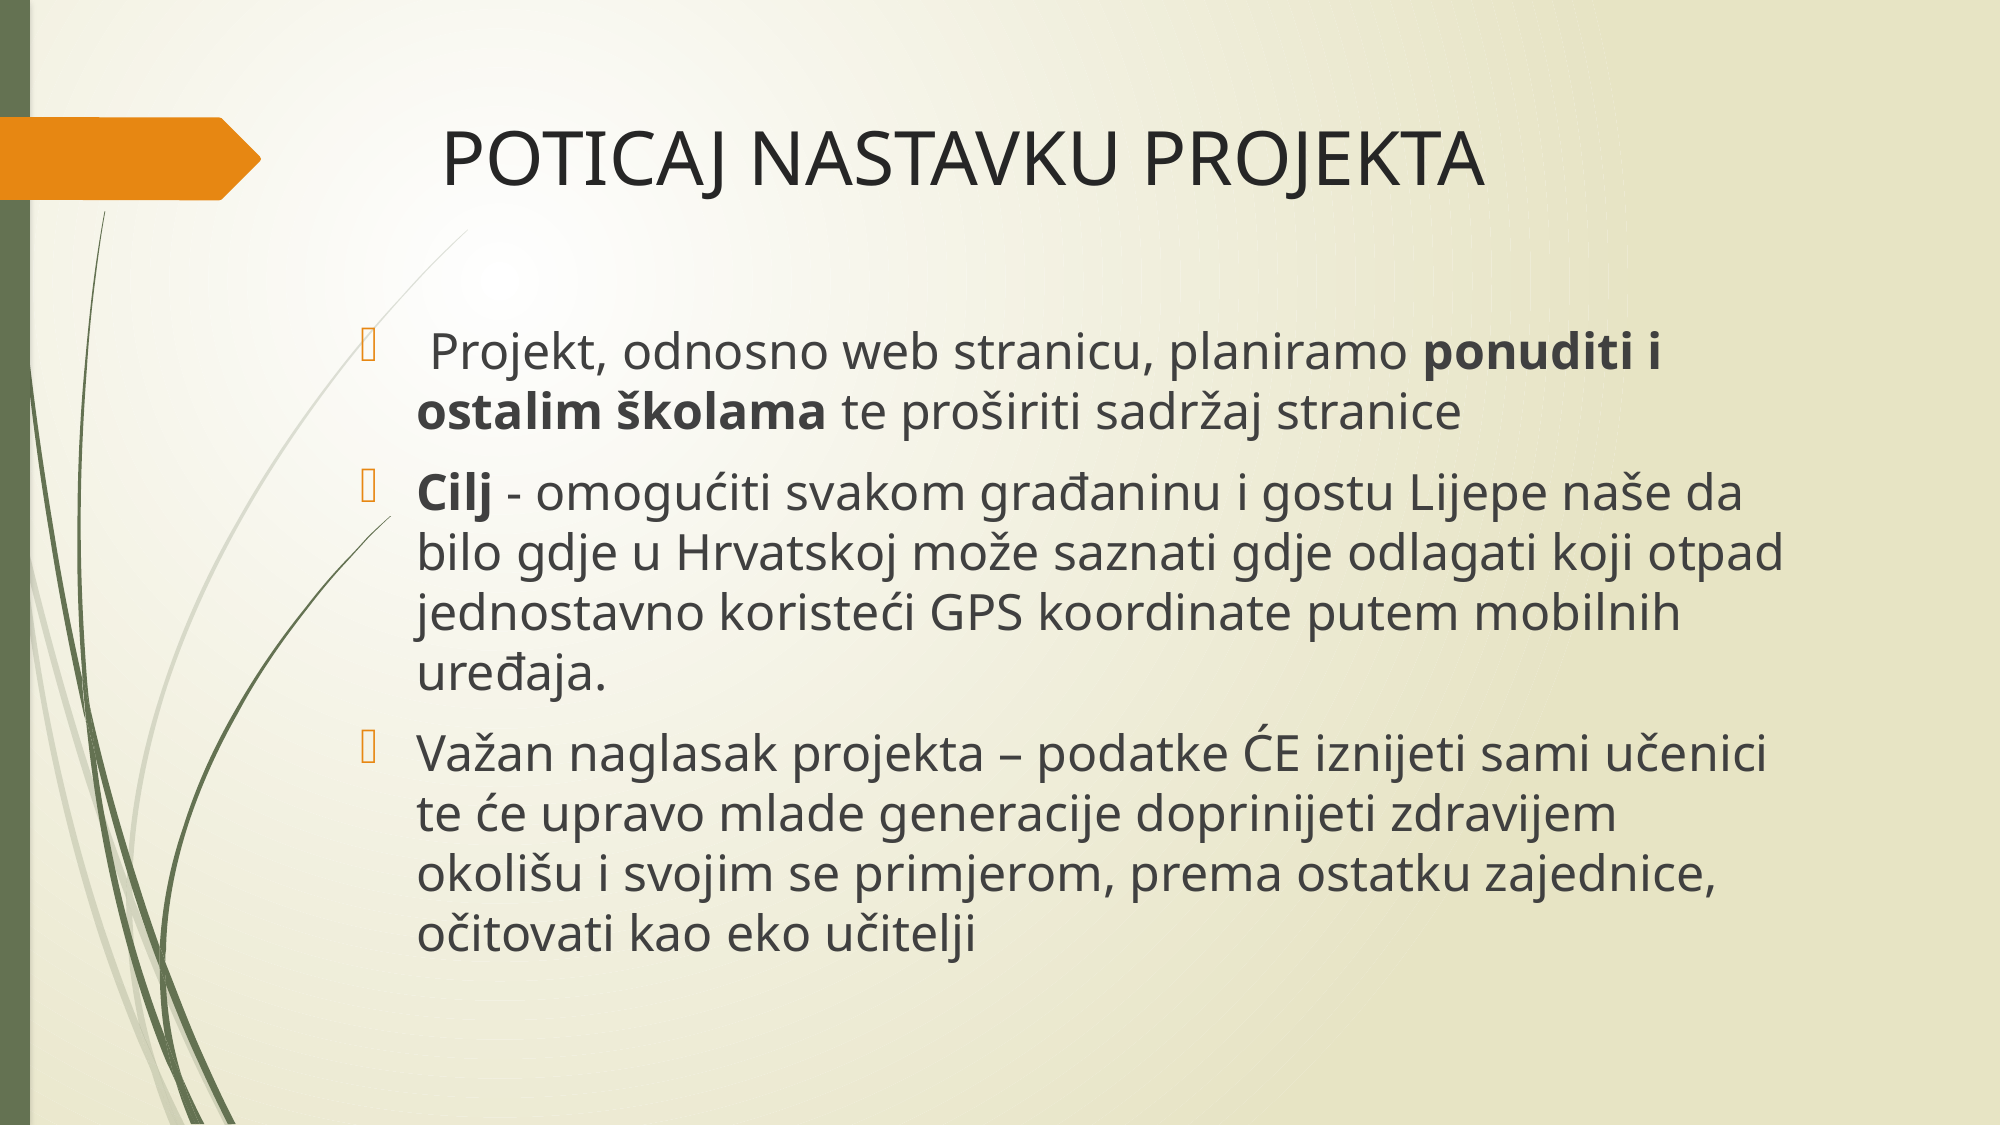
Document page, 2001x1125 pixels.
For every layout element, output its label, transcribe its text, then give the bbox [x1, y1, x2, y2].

title POTICAJ NASTAVKU PROJEKTA [425, 102, 1888, 313]
list Projekt, odnosno web stranicu, planiramo ponuditi i ostalim školama te proširiti sadržaj stranice Cilj - omogućiti svakom građaninu i gostu Lijepe naše da bilo gdje u Hrvatskoj može saznati gdje odlagati koji otpad jednostavno koristeći GPS koordinate putem mobilnih uređaja. Važan naglasak projekta – podatke ĆE iznijeti sami učenici te će upravo mlade generacije doprinijeti zdravijem okolišu i svojim se primjerom, prema ostatku zajednice, očitovati kao eko učitelji [345, 312, 1808, 933]
